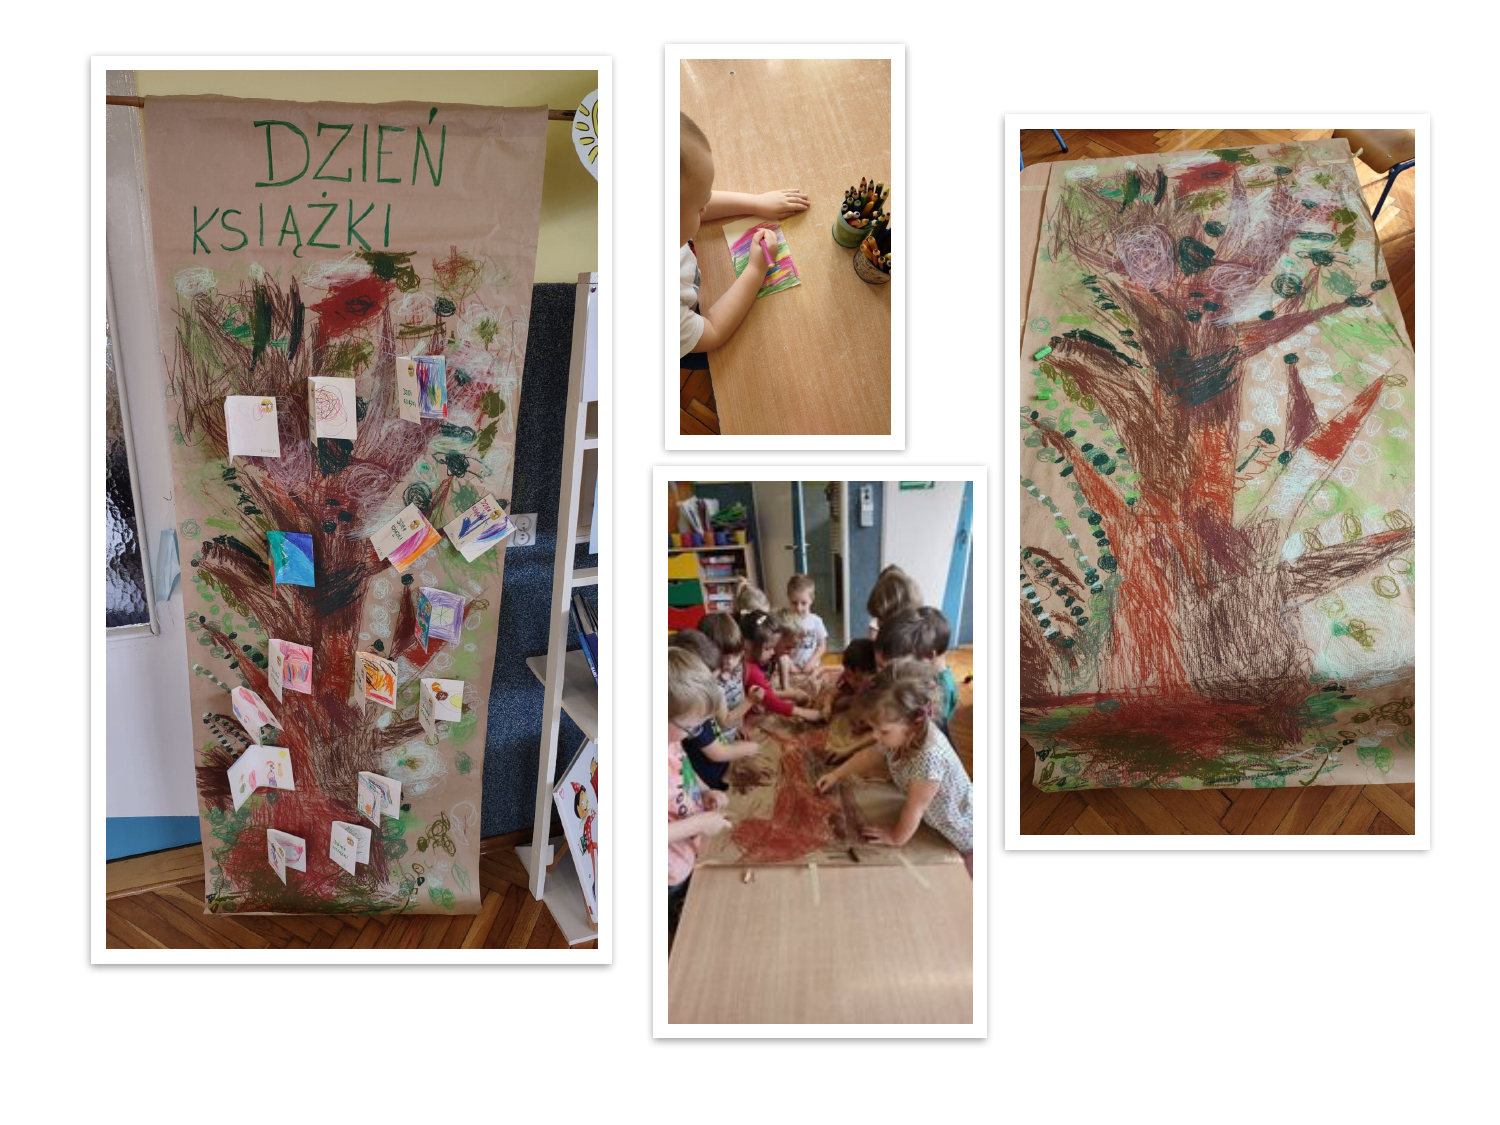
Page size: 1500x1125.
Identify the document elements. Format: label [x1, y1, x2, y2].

picture [667, 480, 973, 1025]
picture [679, 58, 891, 436]
picture [1019, 128, 1416, 836]
picture [105, 70, 598, 950]
